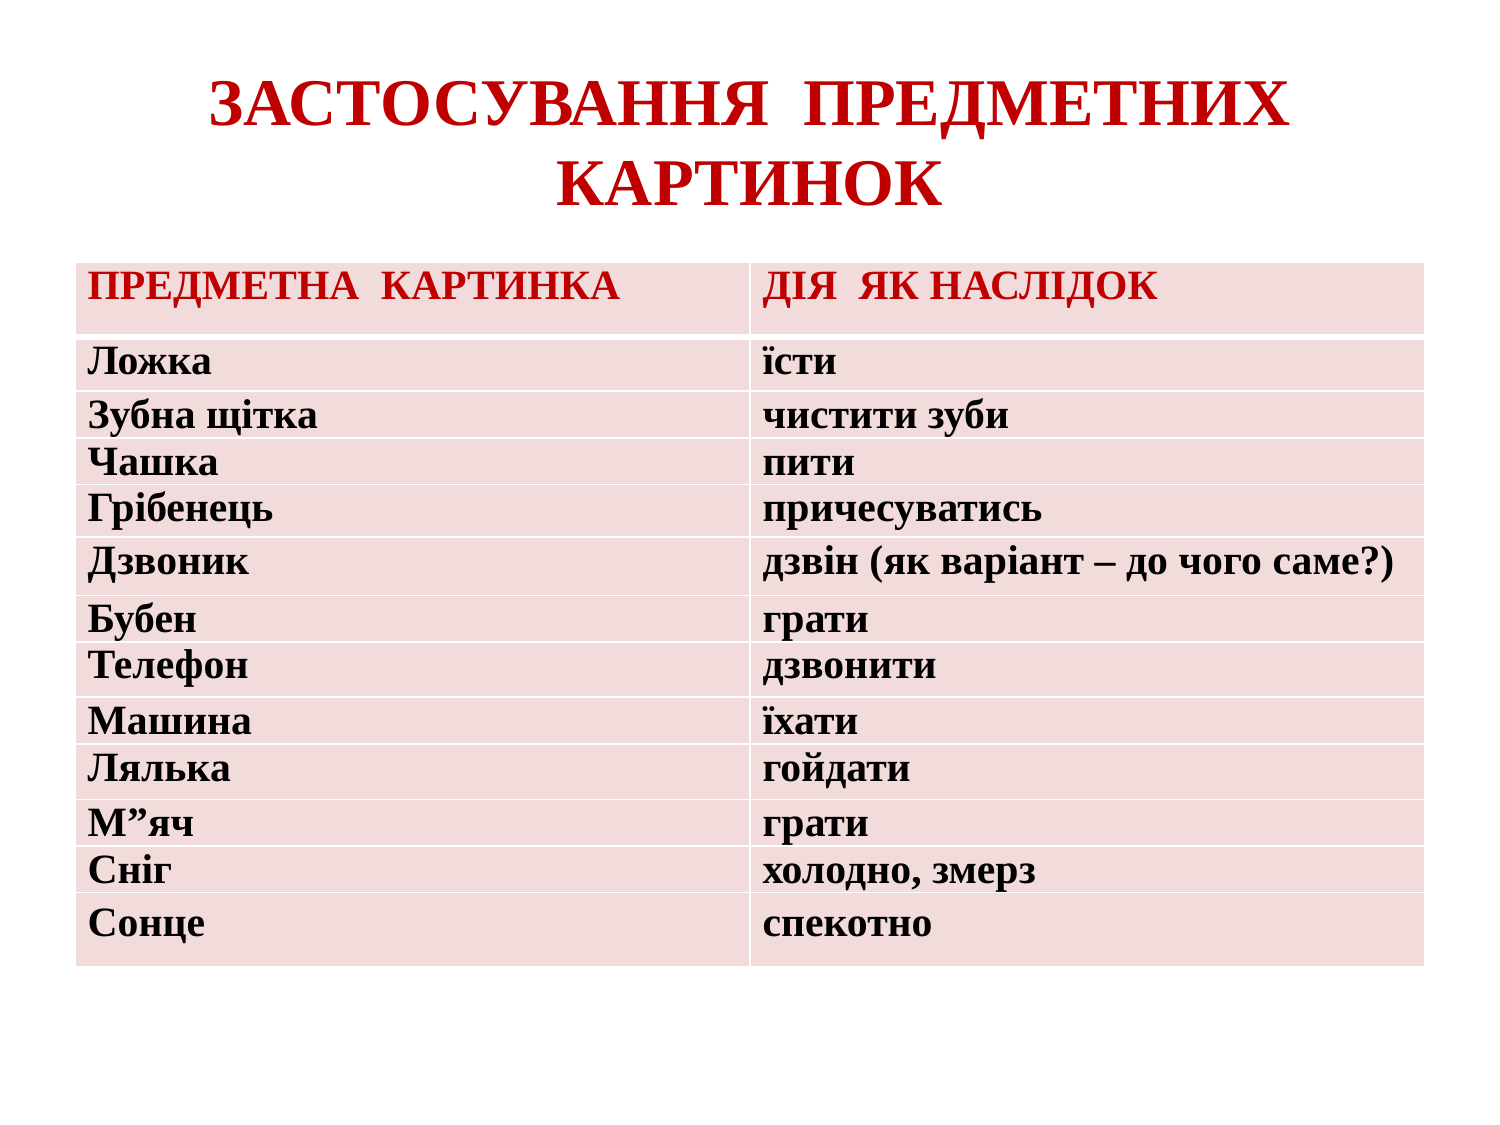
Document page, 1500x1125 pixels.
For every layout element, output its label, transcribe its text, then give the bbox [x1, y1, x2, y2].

table_cell причесуватись [751, 485, 1424, 536]
table_cell Ложка [76, 340, 749, 390]
table_header ДІЯ ЯК НАСЛІДОК [751, 263, 1424, 334]
table_cell дзвін (як варіант – до чого саме?) [751, 538, 1424, 595]
table_cell Зубна щітка [76, 392, 749, 437]
table_cell пити [751, 439, 1424, 484]
table_cell їхати [751, 698, 1424, 743]
table_cell М”яч [76, 800, 749, 845]
table_cell Телефон [76, 643, 749, 696]
table_cell грати [751, 800, 1424, 845]
table_cell Бубен [76, 596, 749, 641]
table_cell Дзвоник [76, 538, 749, 595]
table_cell чистити зуби [751, 392, 1424, 437]
table_cell спекотно [751, 893, 1424, 966]
table_cell Грібенець [76, 485, 749, 536]
table_cell Машина [76, 698, 749, 743]
table_cell Чашка [76, 439, 749, 484]
table_cell Сонце [76, 893, 749, 966]
table_cell Лялька [76, 745, 749, 799]
table_header ПРЕДМЕТНА КАРТИНКА [76, 263, 749, 334]
table_cell гойдати [751, 745, 1424, 799]
table_cell їсти [751, 340, 1424, 390]
table_cell холодно, змерз [751, 847, 1424, 892]
table_cell грати [751, 596, 1424, 641]
table_cell дзвонити [751, 643, 1424, 696]
title ЗАСТОСУВАННЯ ПРЕДМЕТНИХ КАРТИНОК [75, 45, 1425, 233]
table_cell Сніг [76, 847, 749, 892]
